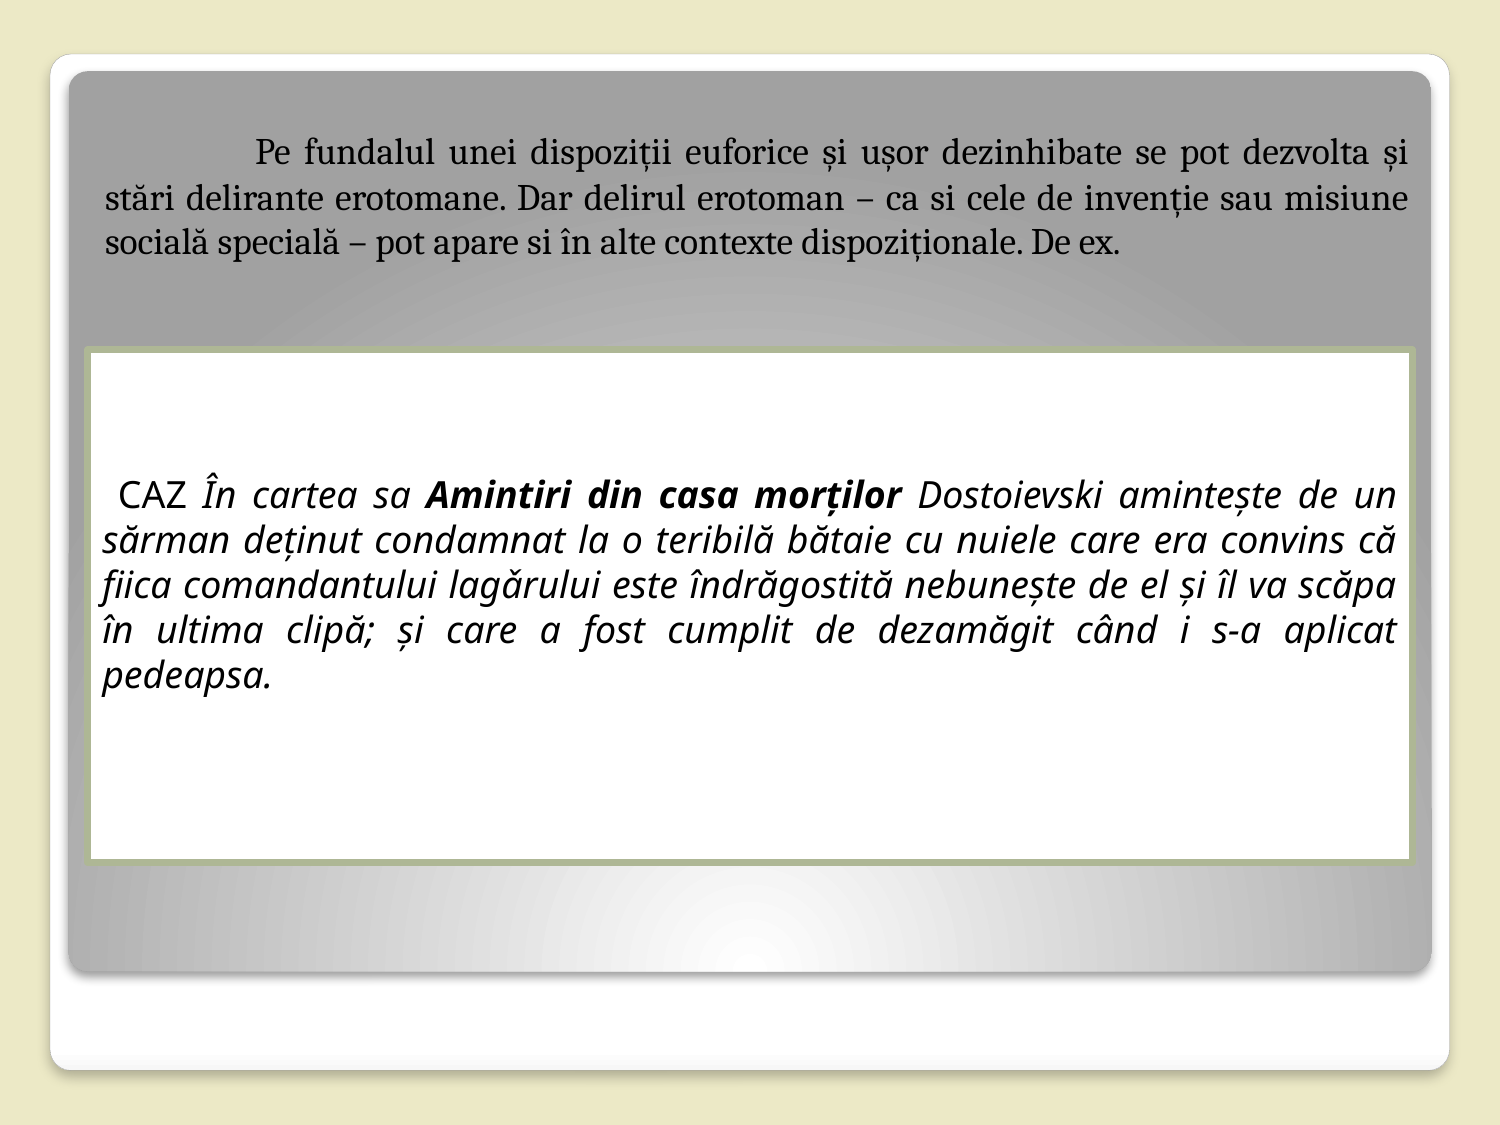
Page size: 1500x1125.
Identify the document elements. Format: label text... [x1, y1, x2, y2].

list Pe fundalul unei dispoziții euforice și ușor dezinhibate se pot dezvolta și stări delirante erotomane. Dar delirul erotoman – ca si cele de invenție sau misiune socială specială – pot apare si în alte contexte dispoziționale. De ex. [75, 112, 1425, 1010]
text_box CAZ În cartea sa Amintiri din casa morţilor Dostoievski aminteşte de un sărman deţinut condamnat la o teribilă bătaie cu nuiele care era convins că fiica comandantului lagǎrului este îndrăgostită nebuneşte de el şi îl va scăpa în ultima clipă; și care a fost cumplit de dezamăgit când i s-a aplicat pedeapsa. [84, 346, 1416, 866]
